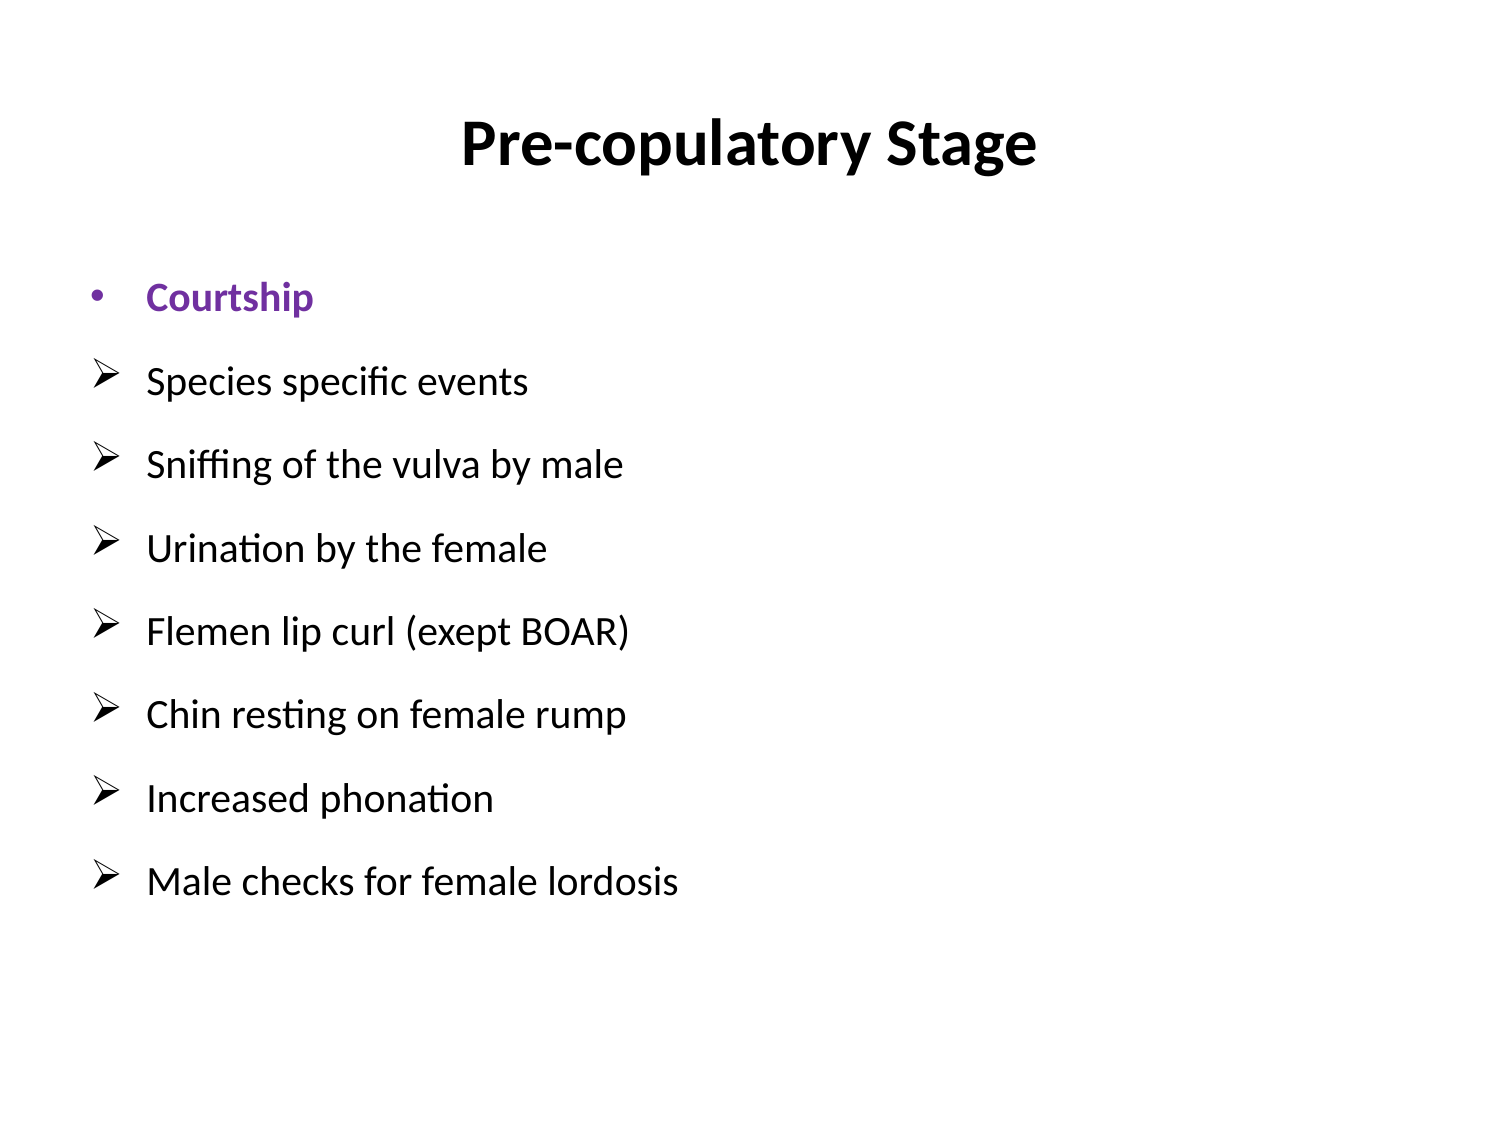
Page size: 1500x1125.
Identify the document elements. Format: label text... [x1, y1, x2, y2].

title Pre-copulatory Stage [75, 45, 1425, 233]
list Courtship Species specific events Sniffing of the vulva by male Urination by the female Flemen lip curl (exept BOAR) Chin resting on female rump Increased phonation Male checks for female lordosis [75, 262, 1425, 1005]
